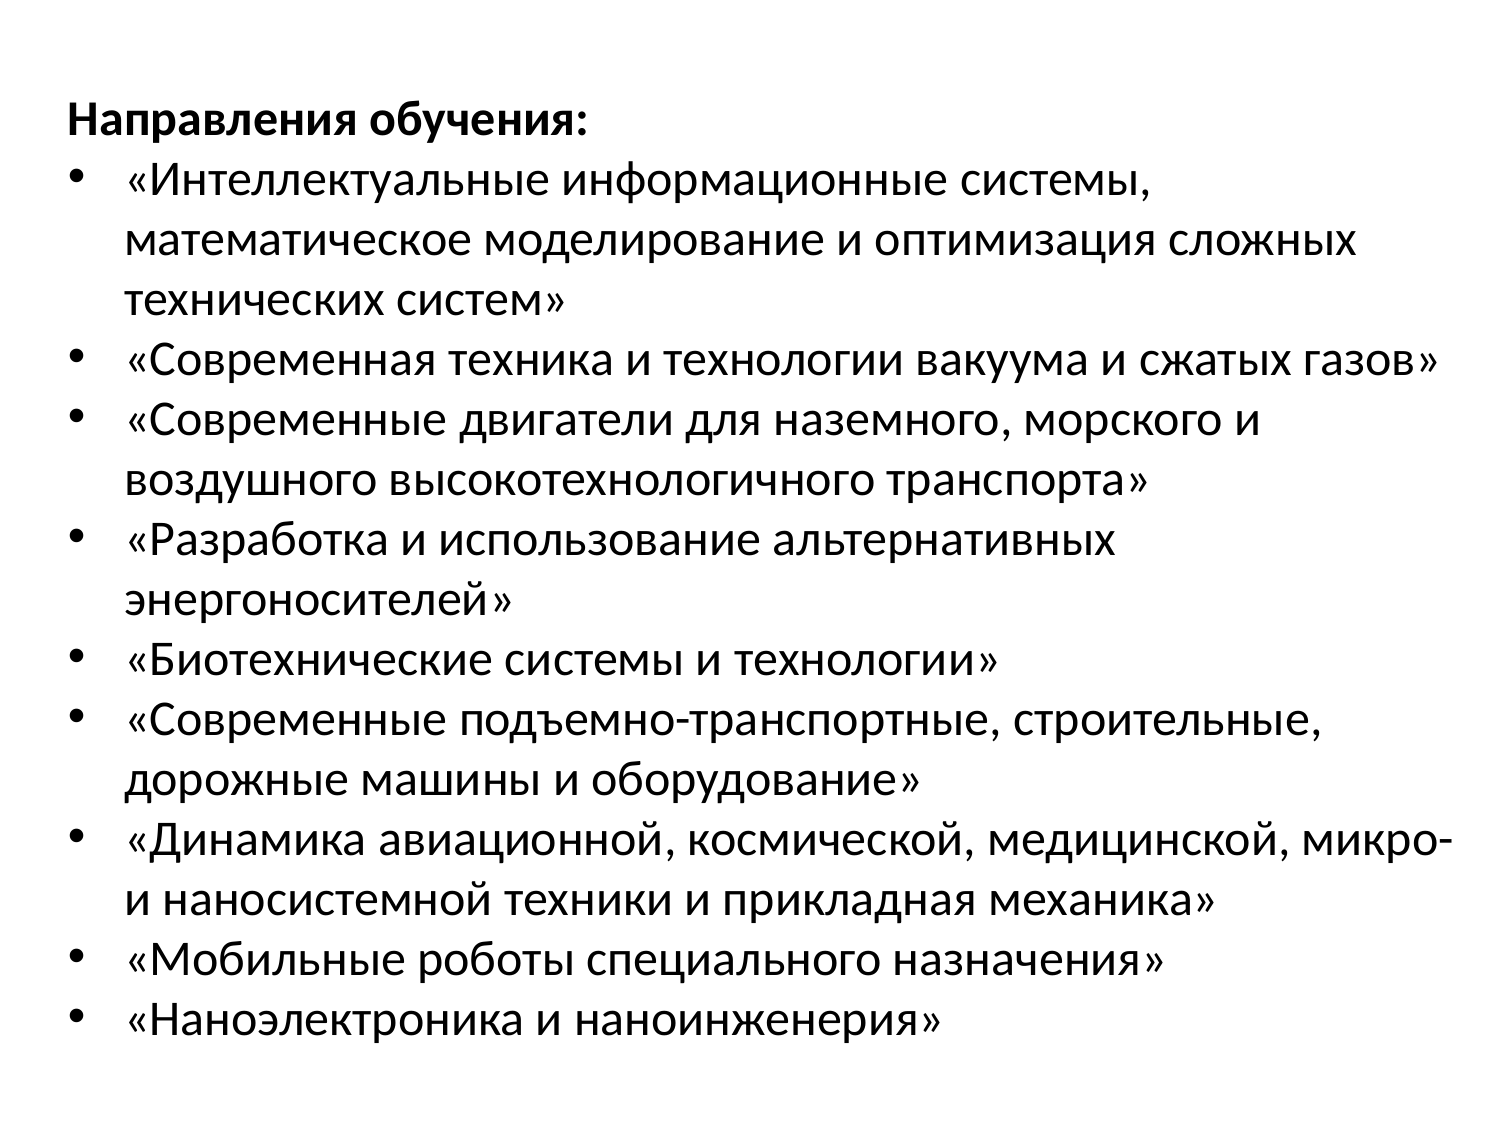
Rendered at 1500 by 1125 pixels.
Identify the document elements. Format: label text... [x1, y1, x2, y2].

text_box Направления обучения: «Интеллектуальные информационные системы, математическое моделирование и оптимизация сложных технических систем» «Современная техника и технологии вакуума и сжатых газов» «Современные двигатели для наземного, морского и воздушного высокотехнологичного транспорта» «Разработка и использование альтернативных энергоносителей» «Биотехнические системы и технологии» «Современные подъемно-транспортные, строительные, дорожные машины и оборудование» «Динамика авиационной, космической, медицинской, микро- и наносистемной техники и прикладная механика» «Мобильные роботы специального назначения» «Наноэлектроника и наноинженерия» [53, 78, 1471, 1053]
